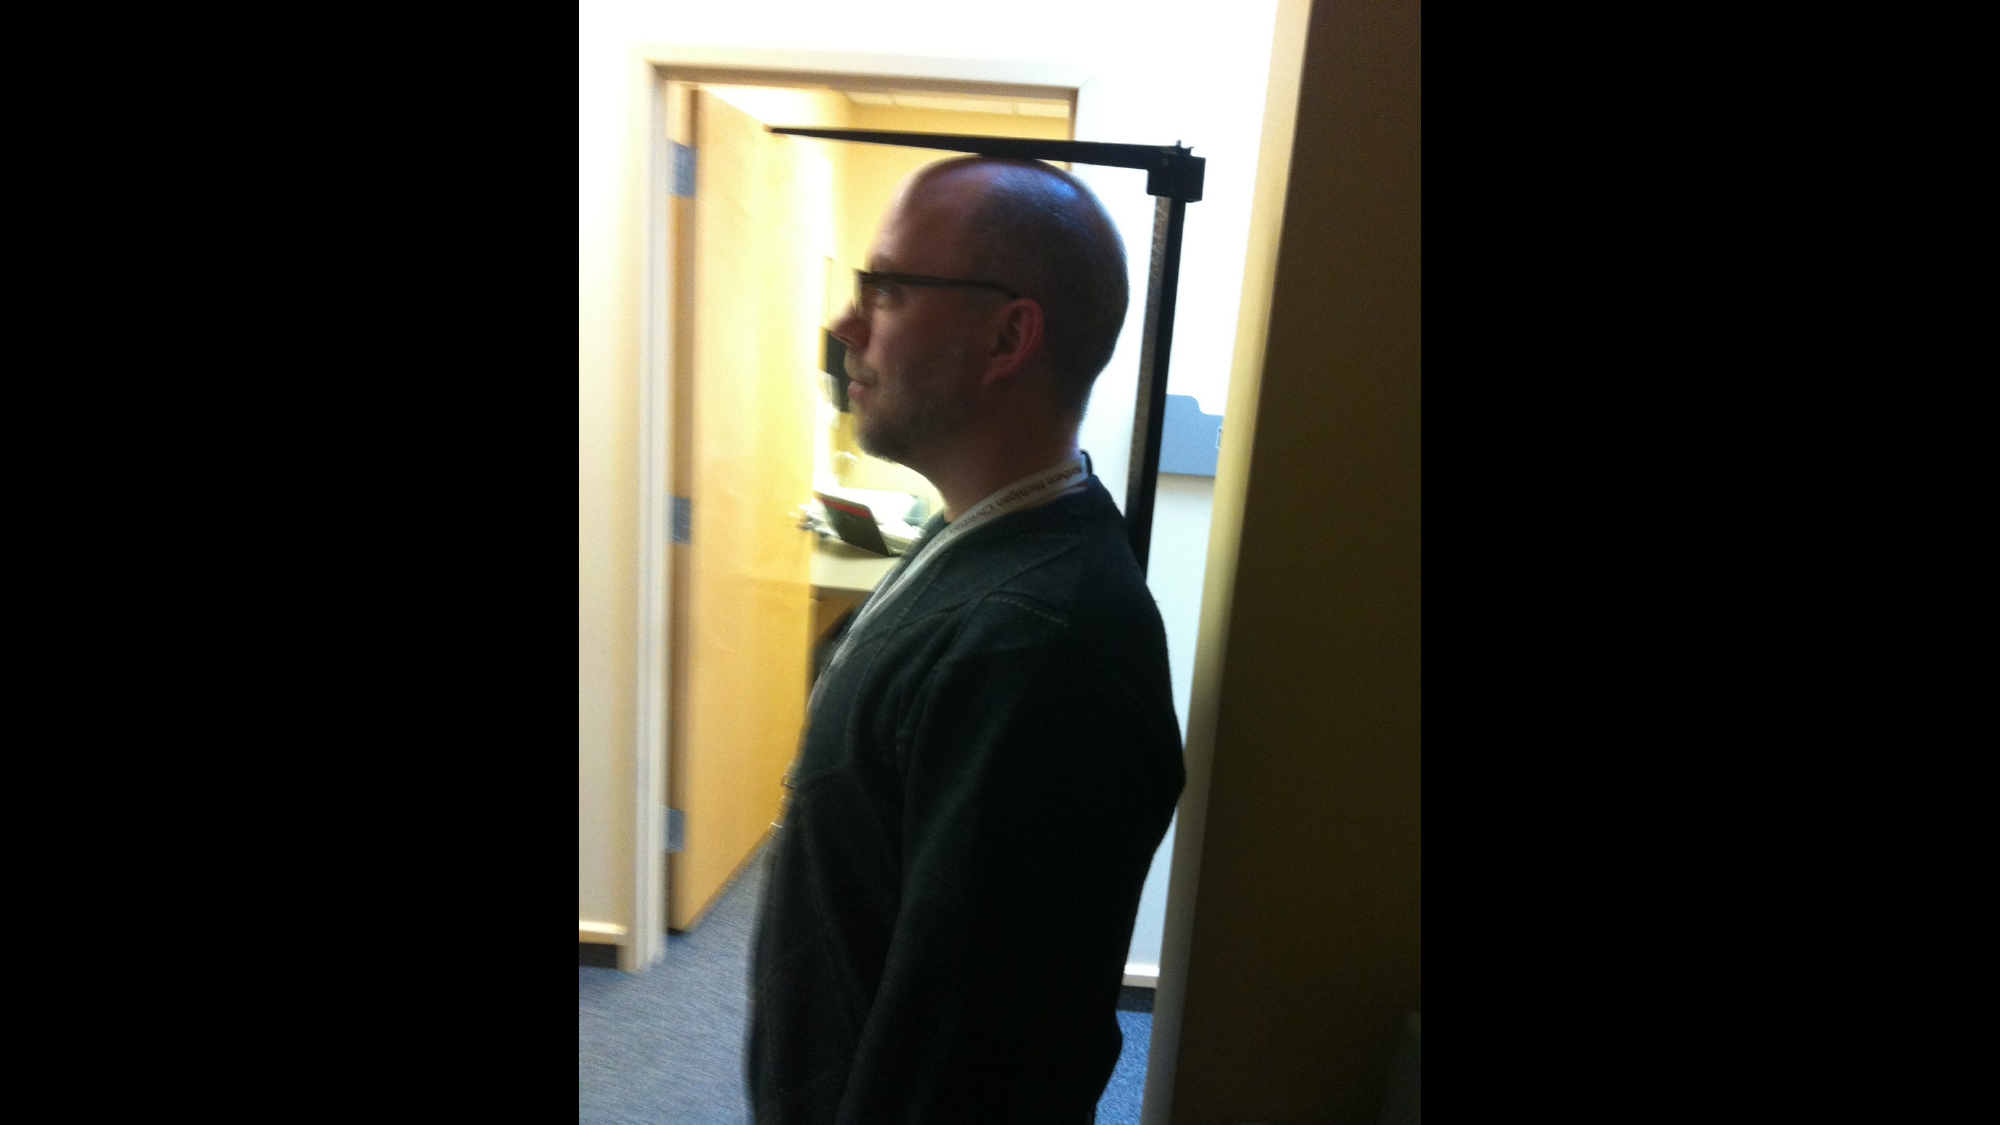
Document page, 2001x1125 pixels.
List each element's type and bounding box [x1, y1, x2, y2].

picture [579, 0, 1421, 1125]
